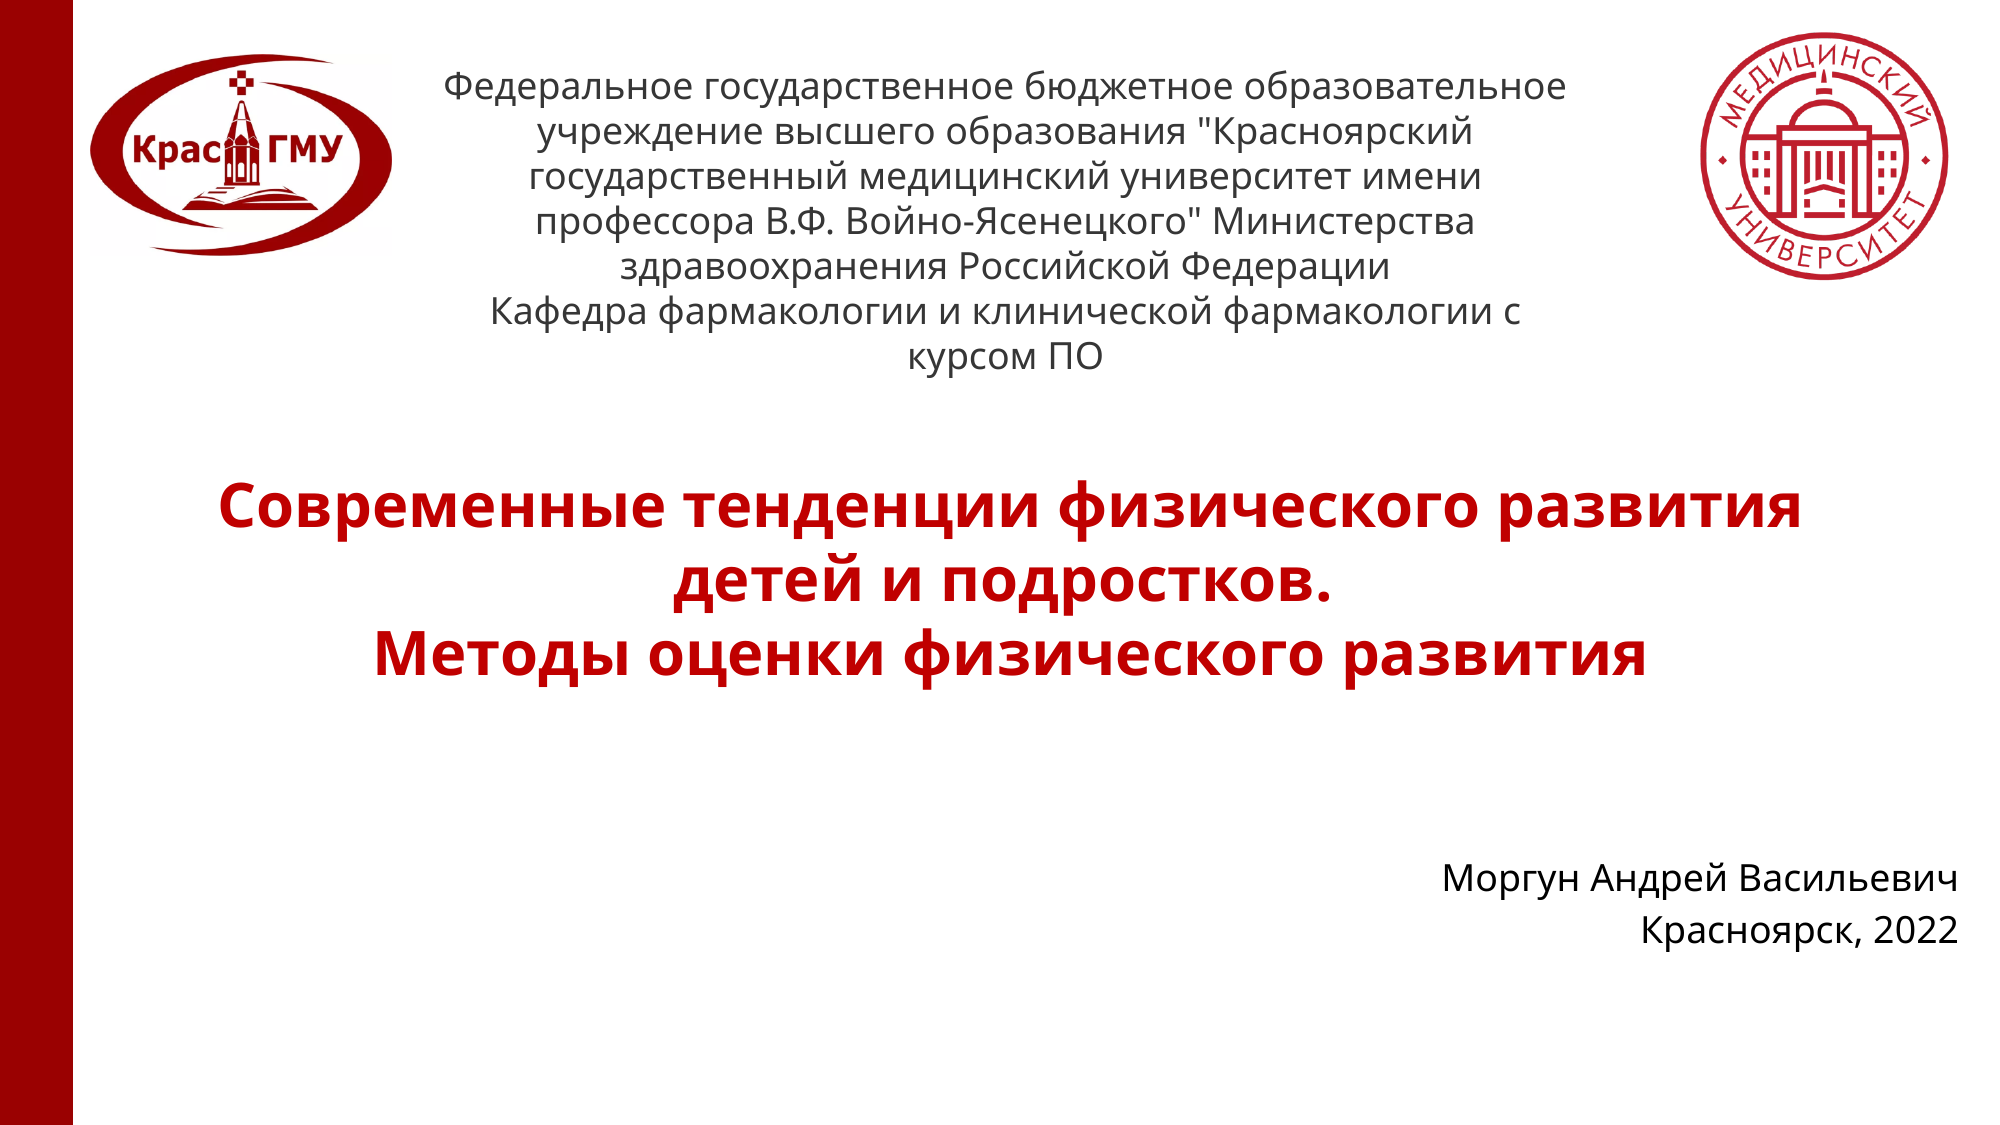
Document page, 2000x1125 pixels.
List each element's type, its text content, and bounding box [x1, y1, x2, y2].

picture [1693, 26, 1954, 286]
title Современные тенденции физического развития детей и подростков. Методы оценки физического развития [161, 456, 1861, 698]
subtitle Моргун Андрей Васильевич Красноярск, 2022 [1247, 846, 1975, 1071]
text_box [0, 0, 75, 1125]
picture [90, 54, 393, 256]
text_box Федеральное государственное бюджетное образовательное учреждение высшего образования "Красноярский государственный медицинский университет имени профессора В.Ф. Войно-Ясенецкого" Министерства здравоохранения Российской Федерации Кафедра фармакологии и клинической фармакологии с курсом ПО [409, 54, 1603, 430]
